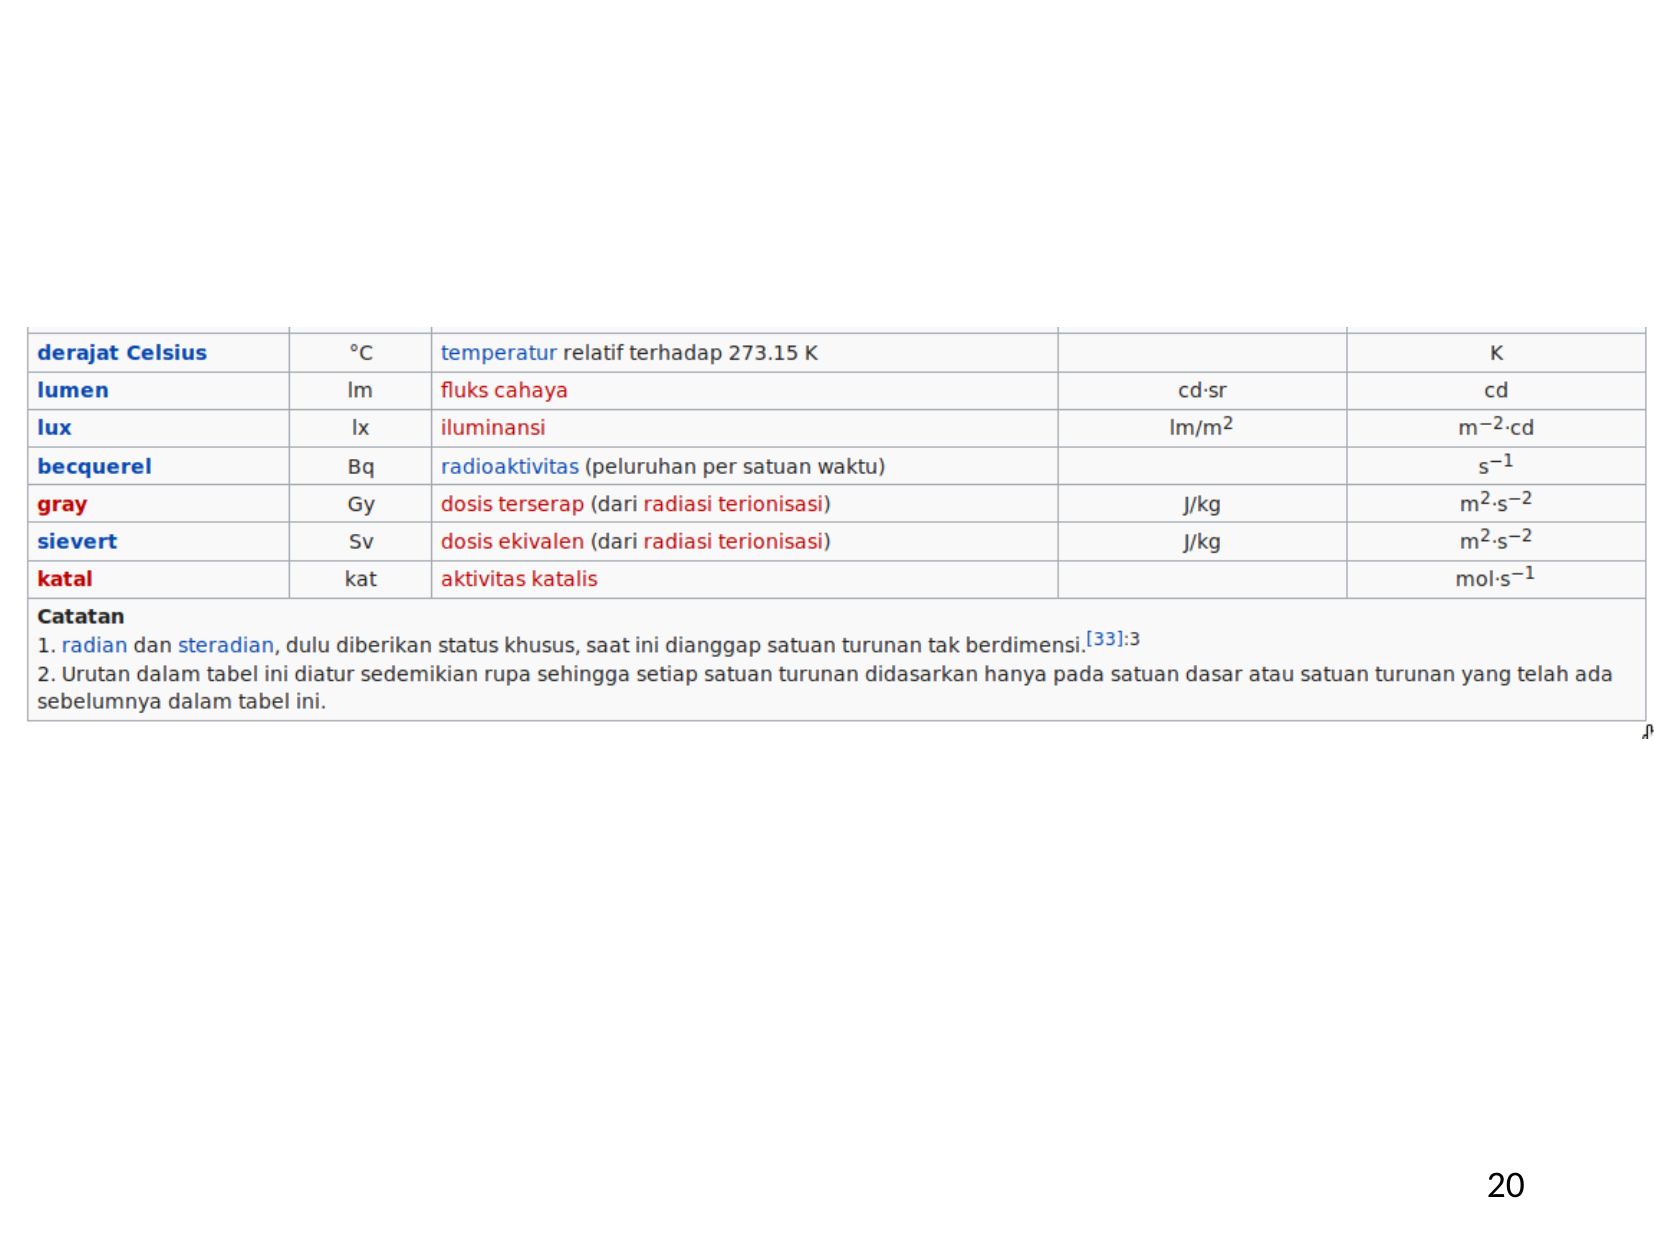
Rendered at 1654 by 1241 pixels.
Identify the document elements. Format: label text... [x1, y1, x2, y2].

picture [0, 327, 1654, 739]
text_box 20 [1167, 1149, 1540, 1216]
